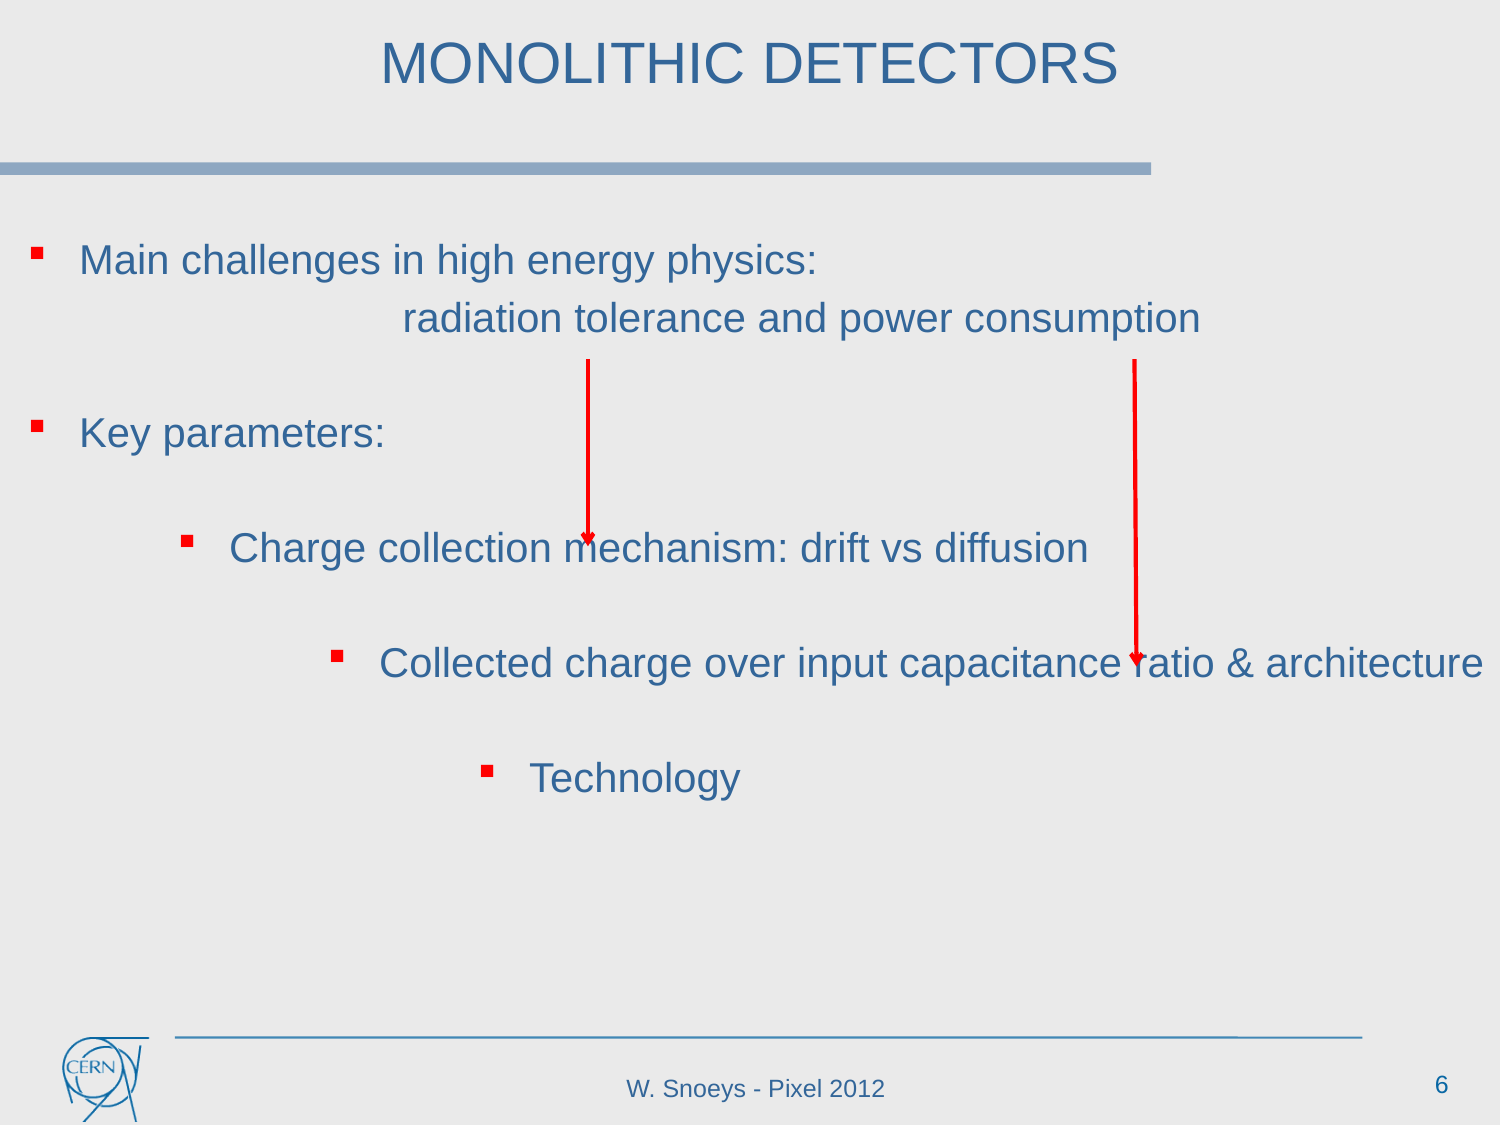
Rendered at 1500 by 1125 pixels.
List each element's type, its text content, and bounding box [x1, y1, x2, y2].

footer W. Snoeys - Pixel 2012 [337, 1059, 1176, 1111]
slide_number 6 [1395, 1031, 1465, 1107]
text_box MONOLITHIC DETECTORS [0, 25, 1500, 151]
text_box Main challenges in high energy physics: radiation tolerance and power consumption Key parameters: Charge collection mechanism: drift vs diffusion Collected charge over input capacitance ratio & architecture Technology [25, 173, 1500, 987]
picture [62, 1037, 150, 1122]
